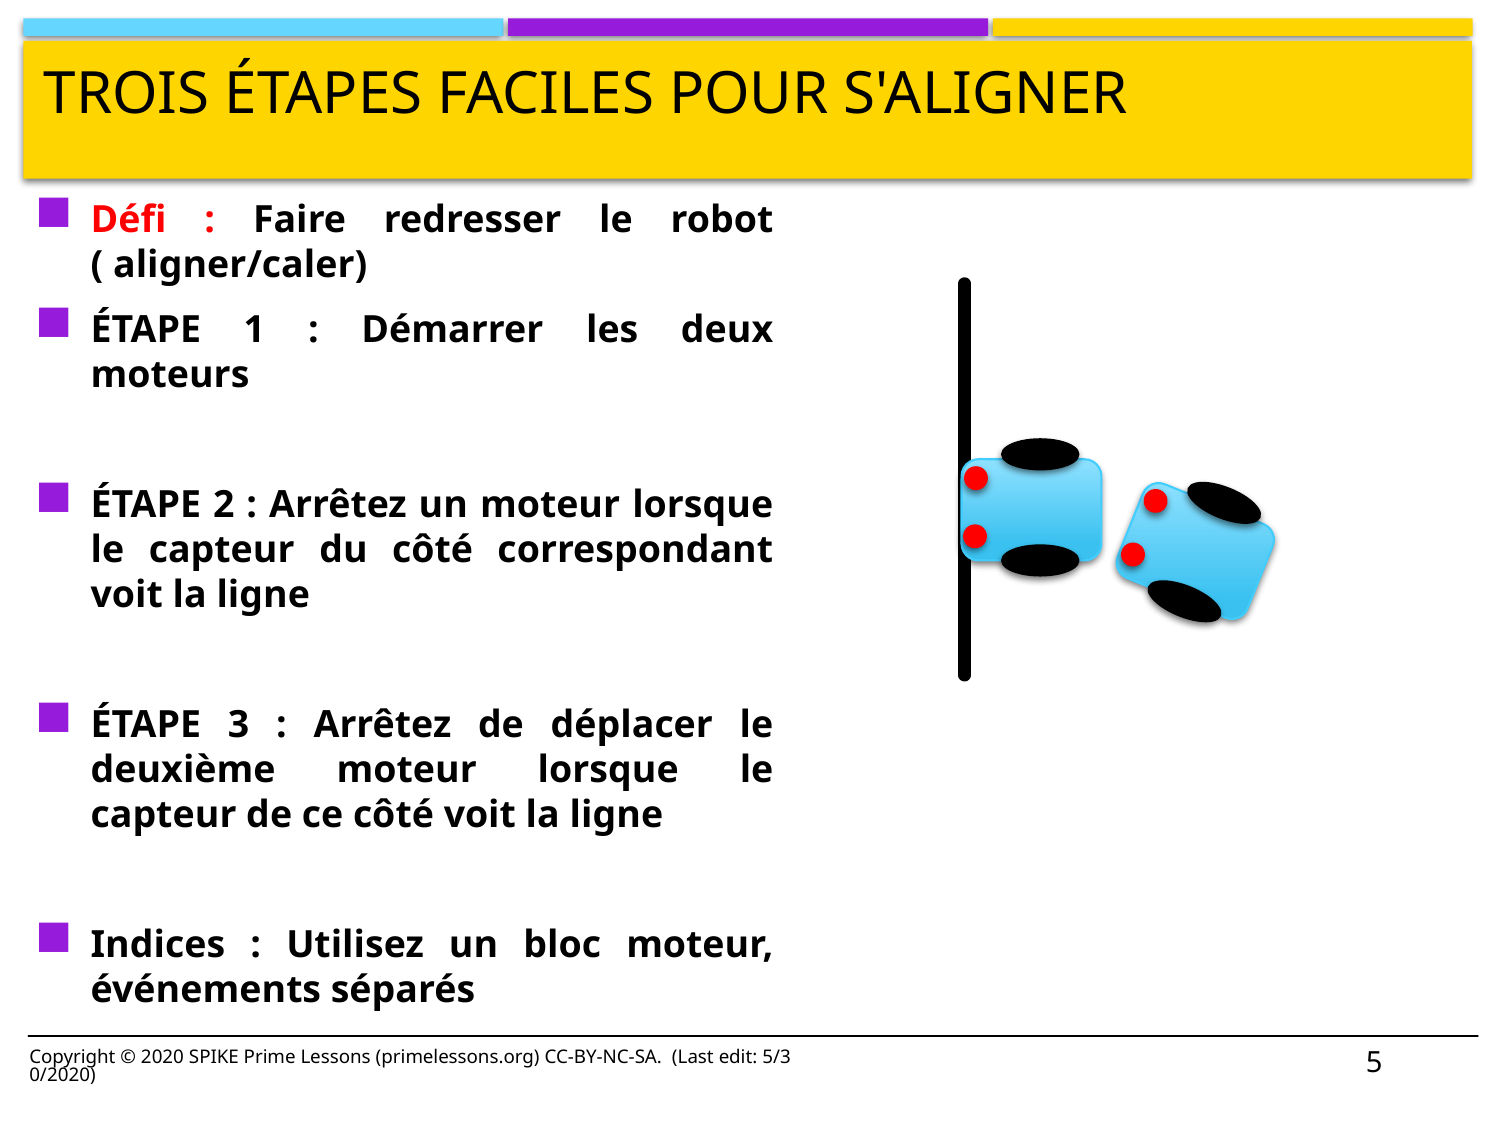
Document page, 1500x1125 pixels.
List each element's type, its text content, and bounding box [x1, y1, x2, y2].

footer Copyright © 2020 SPIKE Prime Lessons (primelessons.org) CC-BY-NC-SA. (Last edit: 5/30/2020) [14, 1036, 814, 1097]
title Trois étapes faciles pour s'aligner [28, 48, 1464, 172]
slide_number 5 [1351, 1036, 1478, 1097]
list Défi : Faire redresser le robot ( aligner/caler) ÉTAPE 1 : Démarrer les deux moteurs ÉTAPE 2 : Arrêtez un moteur lorsque le capteur du côté correspondant voit la ligne ÉTAPE 3 : Arrêtez de déplacer le deuxième moteur lorsque le capteur de ce côté voit la ligne Indices : Utilisez un bloc moteur, événements séparés [25, 187, 790, 1021]
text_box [961, 438, 1102, 576]
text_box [1125, 480, 1267, 618]
